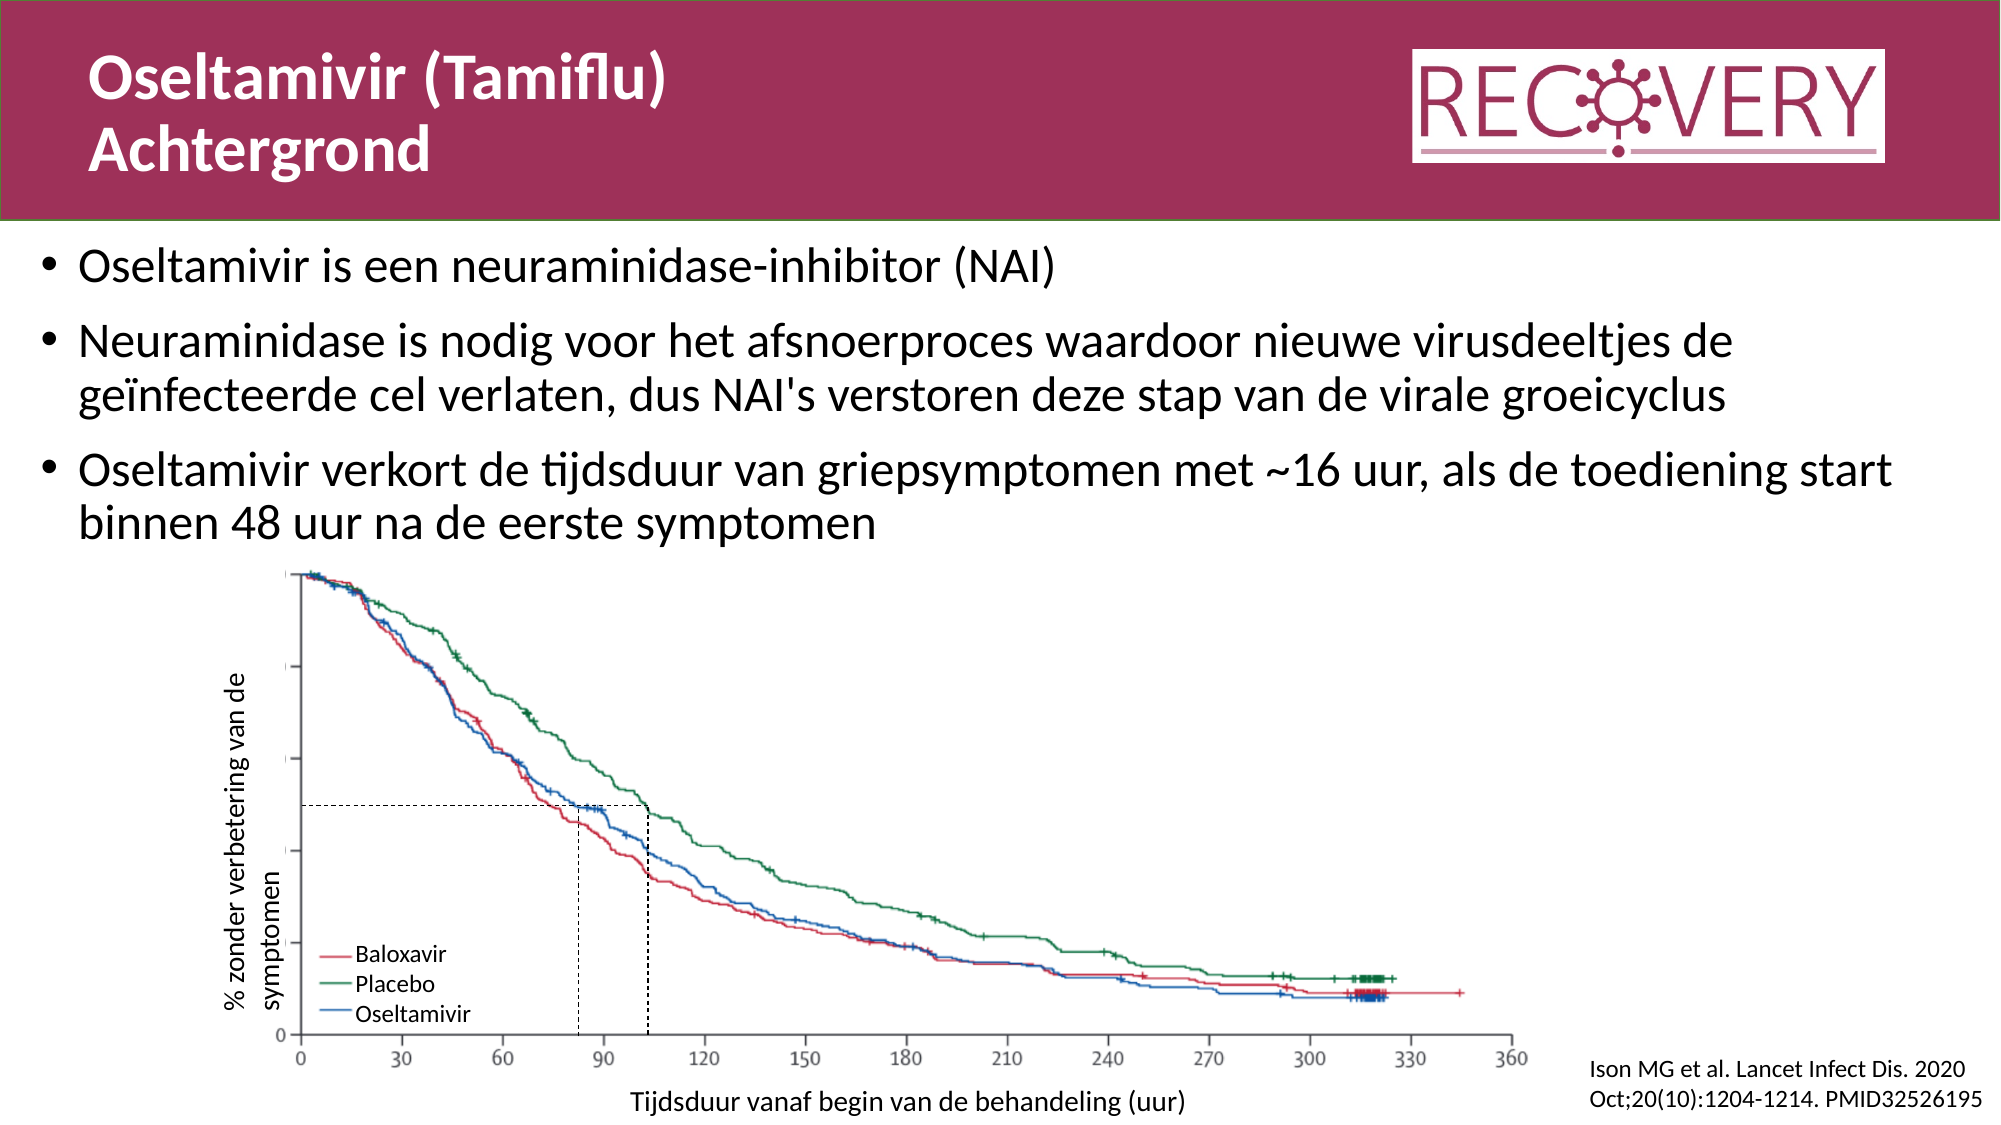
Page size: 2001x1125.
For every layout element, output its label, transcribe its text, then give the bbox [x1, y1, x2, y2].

text_box Ison MG et al. Lancet Infect Dis. 2020 Oct;20(10):1204-1214. PMID32526195 [1574, 1045, 2000, 1120]
list Oseltamivir is een neuraminidase-inhibitor (NAI) Neuraminidase is nodig voor het afsnoerproces waardoor nieuwe virusdeeltjes de geïnfecteerde cel verlaten, dus NAI's verstoren deze stap van de virale groeicyclus Oseltamivir verkort de tijdsduur van griepsymptomen met ~16 uur, als de toediening start binnen 48 uur na de eerste symptomen [25, 231, 1957, 983]
title Oseltamivir (Tamiflu) Achtergrond [73, 4, 1799, 223]
picture [1799, 49, 1885, 163]
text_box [111, 562, 1543, 1125]
